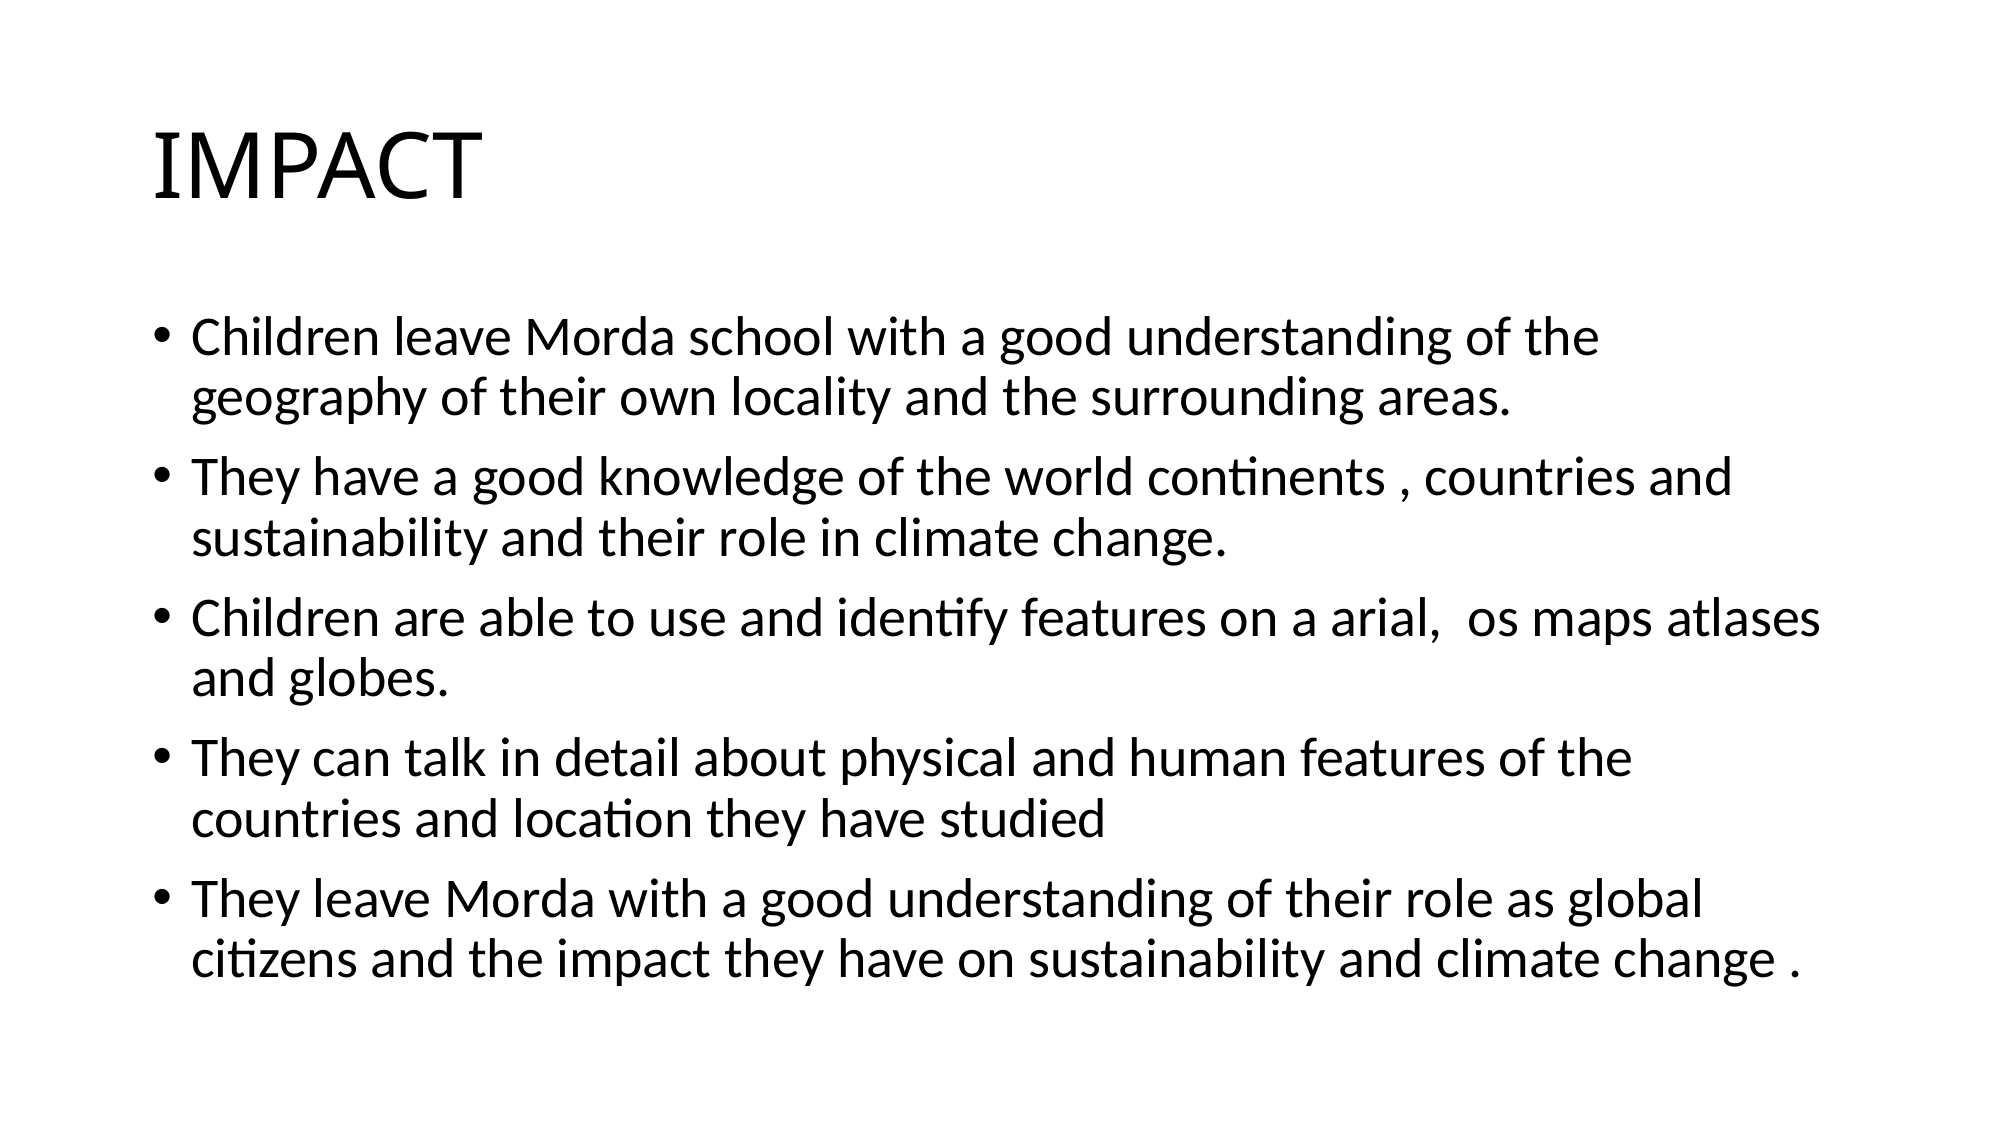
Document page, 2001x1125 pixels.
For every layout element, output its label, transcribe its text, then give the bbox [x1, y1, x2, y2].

list Children leave Morda school with a good understanding of the geography of their own locality and the surrounding areas. They have a good knowledge of the world continents , countries and sustainability and their role in climate change. Children are able to use and identify features on a arial, os maps atlases and globes. They can talk in detail about physical and human features of the countries and location they have studied They leave Morda with a good understanding of their role as global citizens and the impact they have on sustainability and climate change . [137, 299, 1863, 1014]
title IMPACT [137, 59, 1863, 278]
